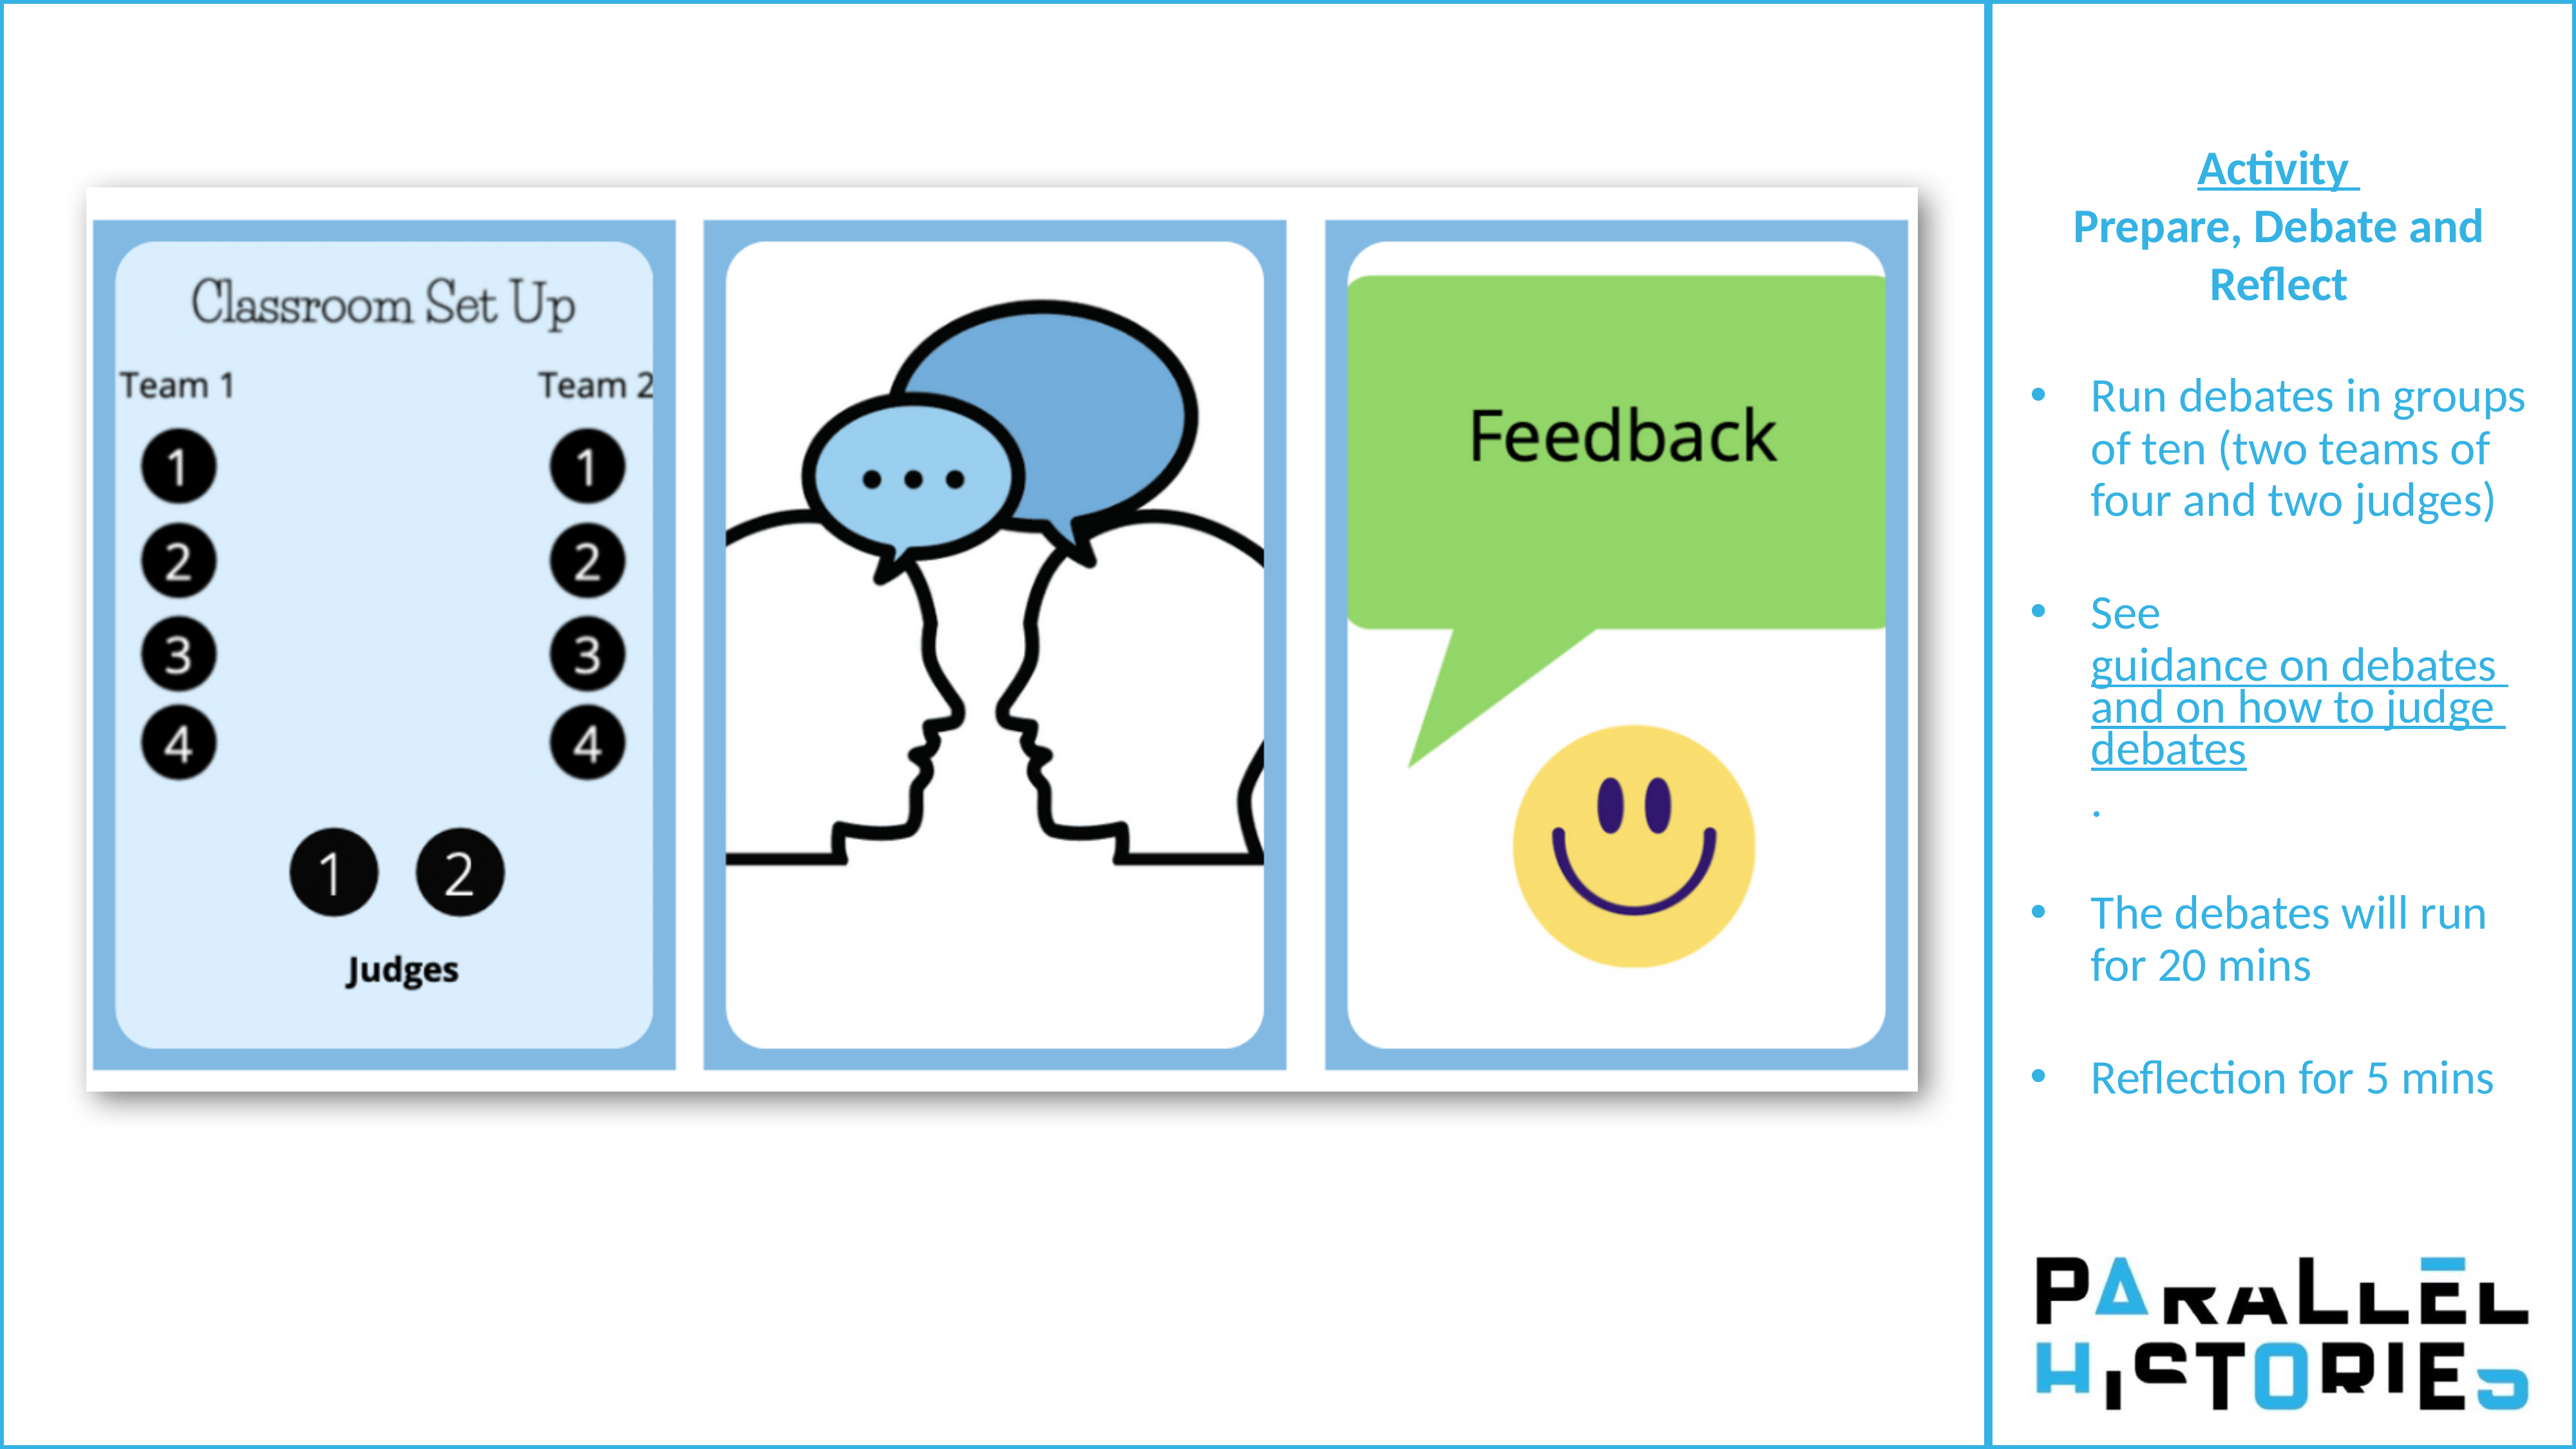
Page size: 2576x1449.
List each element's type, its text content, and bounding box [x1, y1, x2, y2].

picture [86, 187, 1918, 1092]
picture [2018, 1239, 2546, 1431]
text_box Activity Prepare, Debate and Reflect Run debates in groups of ten (two teams of four and two judges) See guidance on debates and on how to judge debates. The debates will run for 20 mins Reflection for 5 mins [2025, 131, 2533, 1027]
